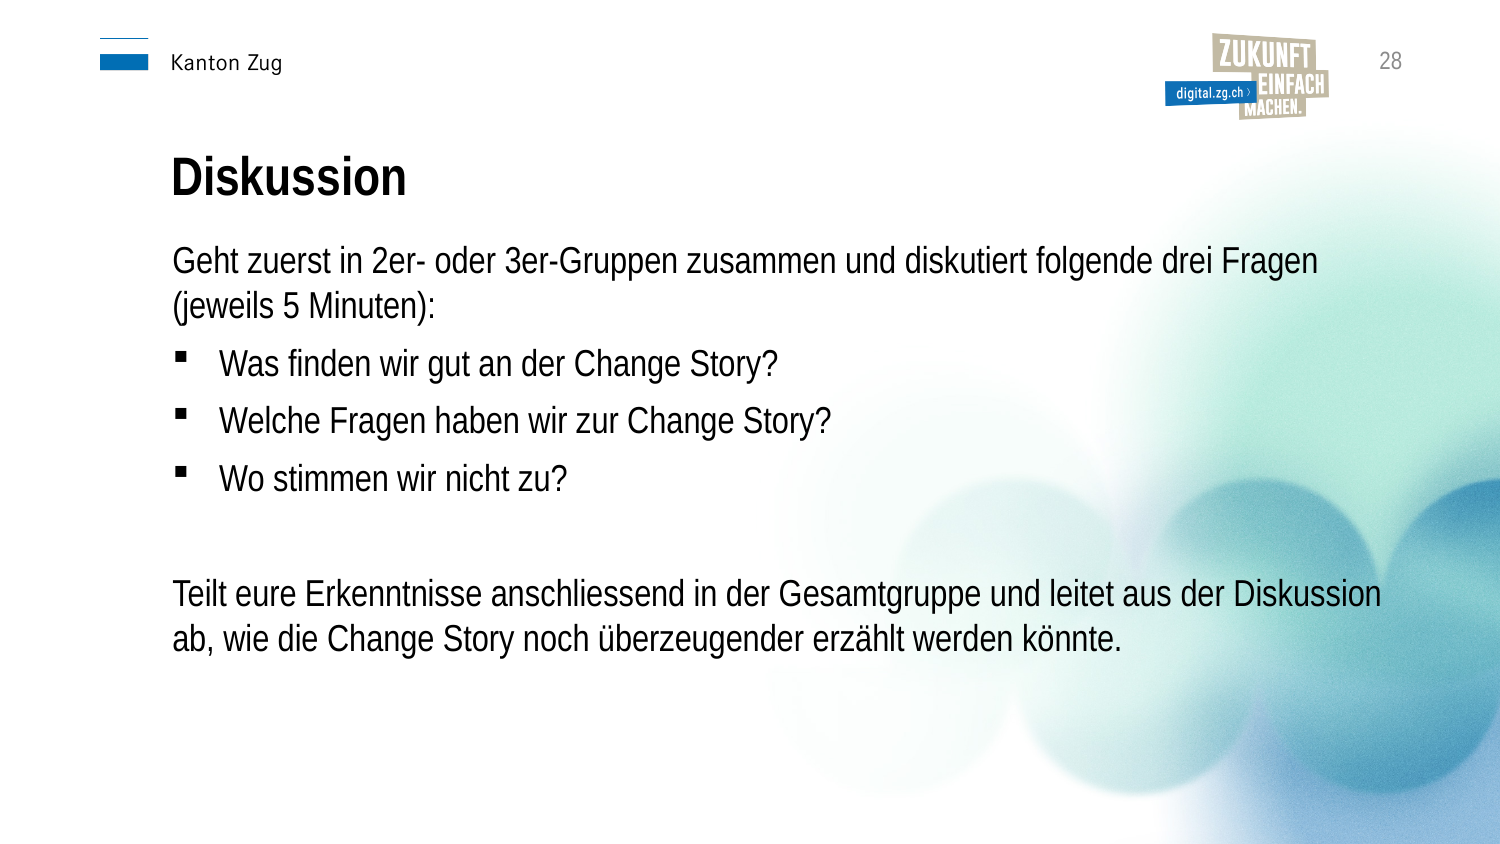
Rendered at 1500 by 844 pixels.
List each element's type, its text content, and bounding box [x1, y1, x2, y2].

list Geht zuerst in 2er- oder 3er-Gruppen zusammen und diskutiert folgende drei Fragen (jeweils 5 Minuten): Was finden wir gut an der Change Story? Welche Fragen haben wir zur Change Story? Wo stimmen wir nicht zu? Teilt eure Erkenntnisse anschliessend in der Gesamtgruppe und leitet aus der Diskussion ab, wie die Change Story noch überzeugender erzählt werden könnte. [157, 228, 1404, 806]
list Diskussion [171, 139, 1329, 200]
picture [100, 38, 281, 75]
slide_number 28 [1328, 36, 1418, 82]
picture [756, 0, 1500, 844]
